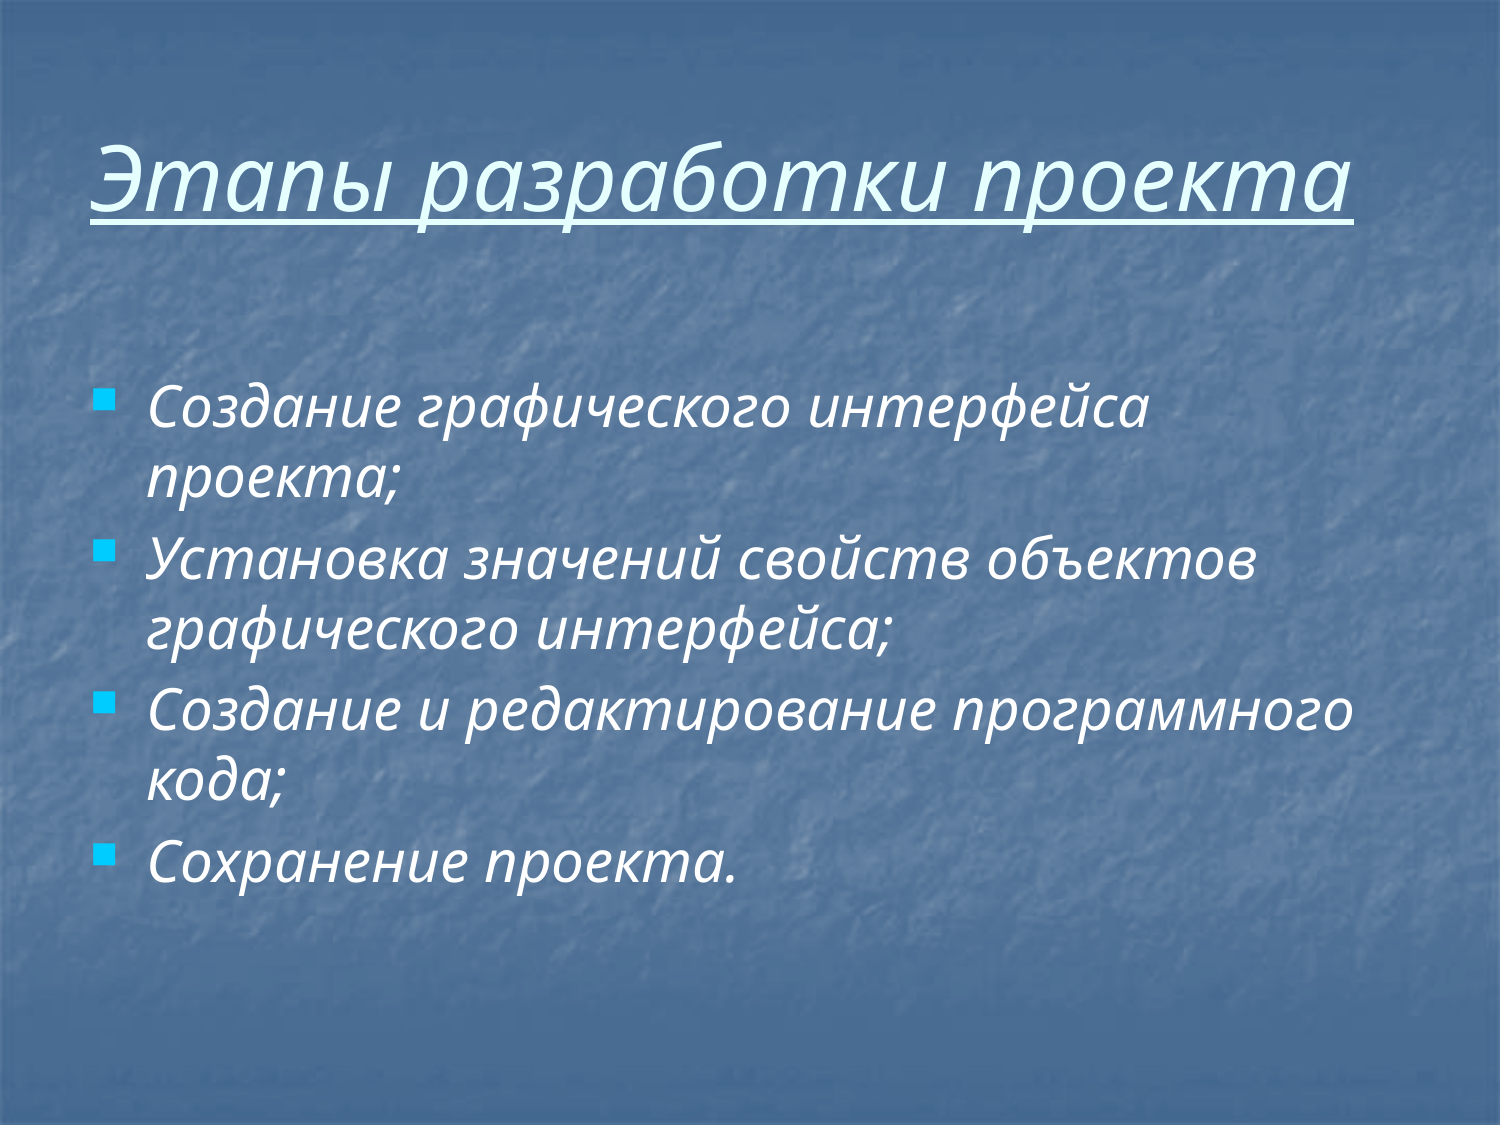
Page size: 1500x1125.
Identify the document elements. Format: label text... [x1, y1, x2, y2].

title Этапы разработки проекта [74, 62, 1426, 288]
list Создание графического интерфейса проекта; Установка значений свойств объектов графического интерфейса; Создание и редактирование программного кода; Сохранение проекта. [74, 361, 1426, 1001]
